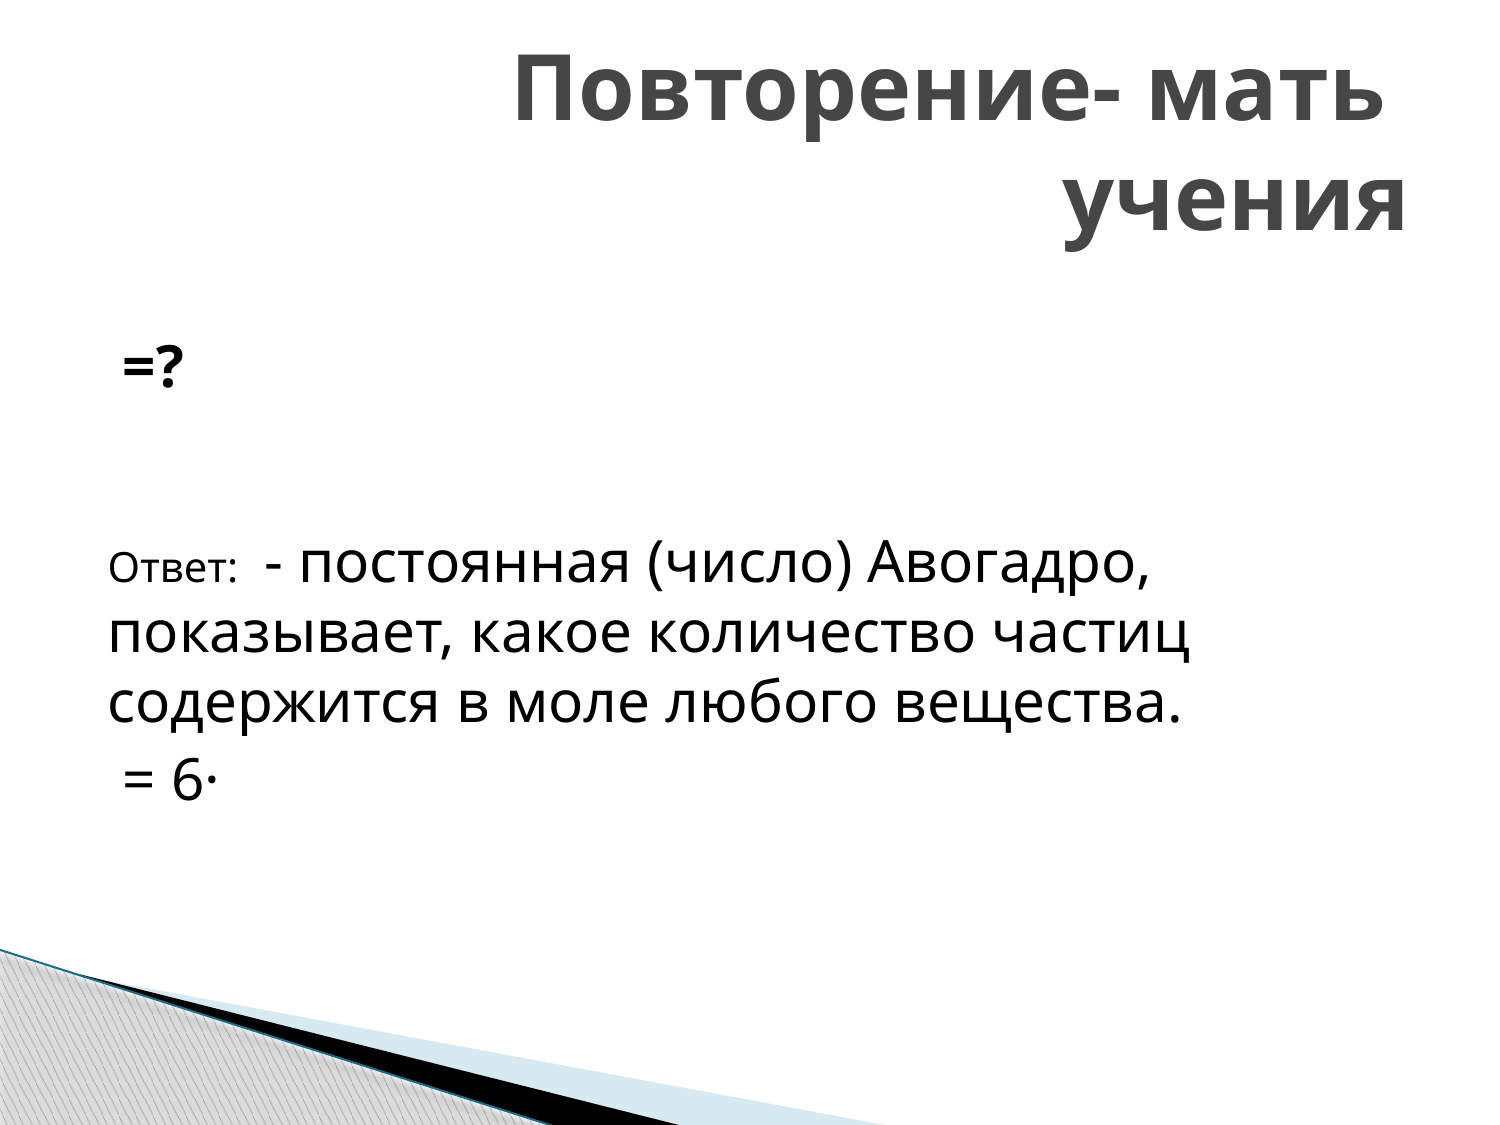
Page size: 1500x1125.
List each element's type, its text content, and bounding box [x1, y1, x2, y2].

title Повторение- мать учения [75, 45, 1425, 233]
